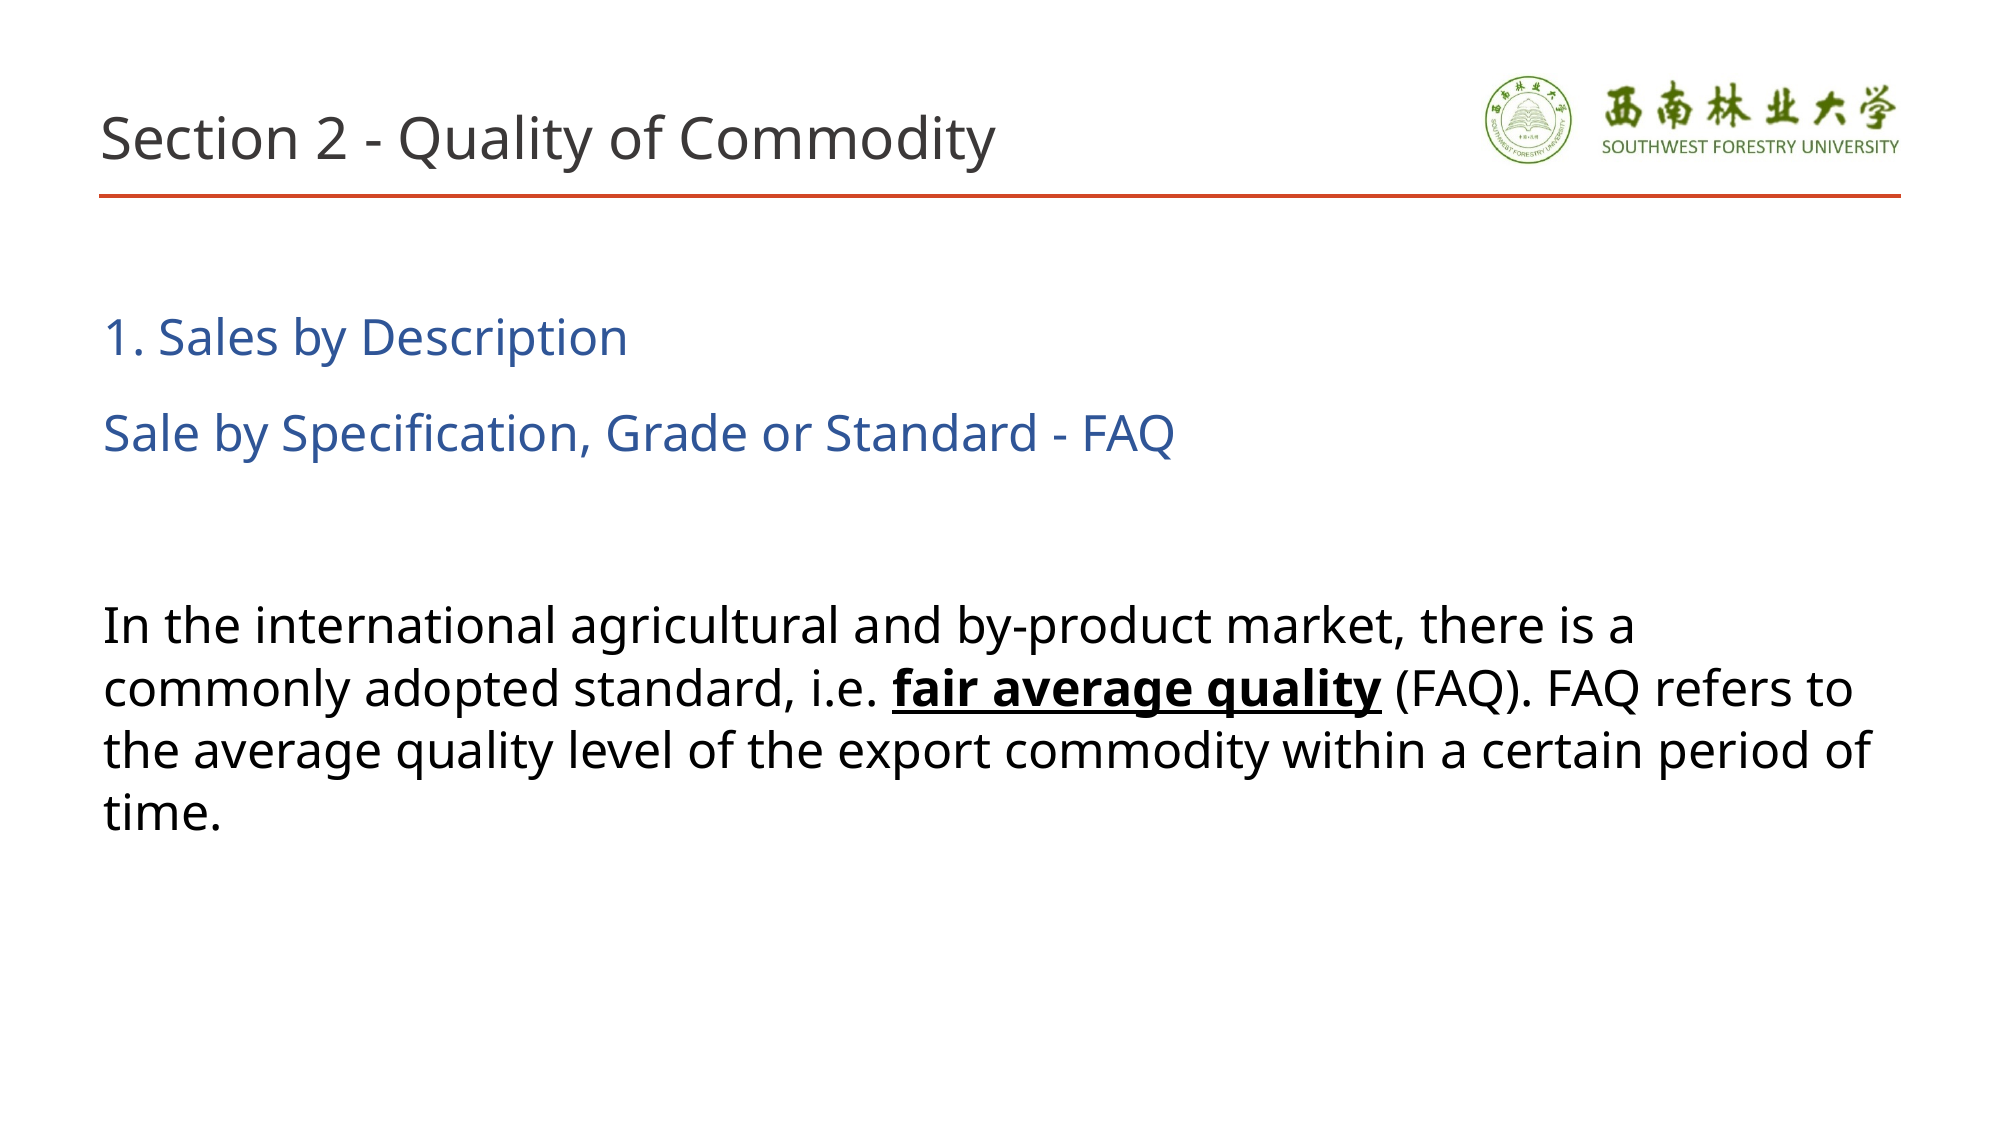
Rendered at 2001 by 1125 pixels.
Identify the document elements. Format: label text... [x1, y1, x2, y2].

text_box 1. Sales by Description Sale by Specification, Grade or Standard - FAQ In the international agricultural and by-product market, there is a commonly adopted standard, i.e. fair average quality (FAQ). FAQ refers to the average quality level of the export commodity within a certain period of time. [88, 250, 1901, 1039]
picture [1481, 73, 1901, 166]
title Section 2 - Quality of Commodity [85, 73, 1473, 179]
